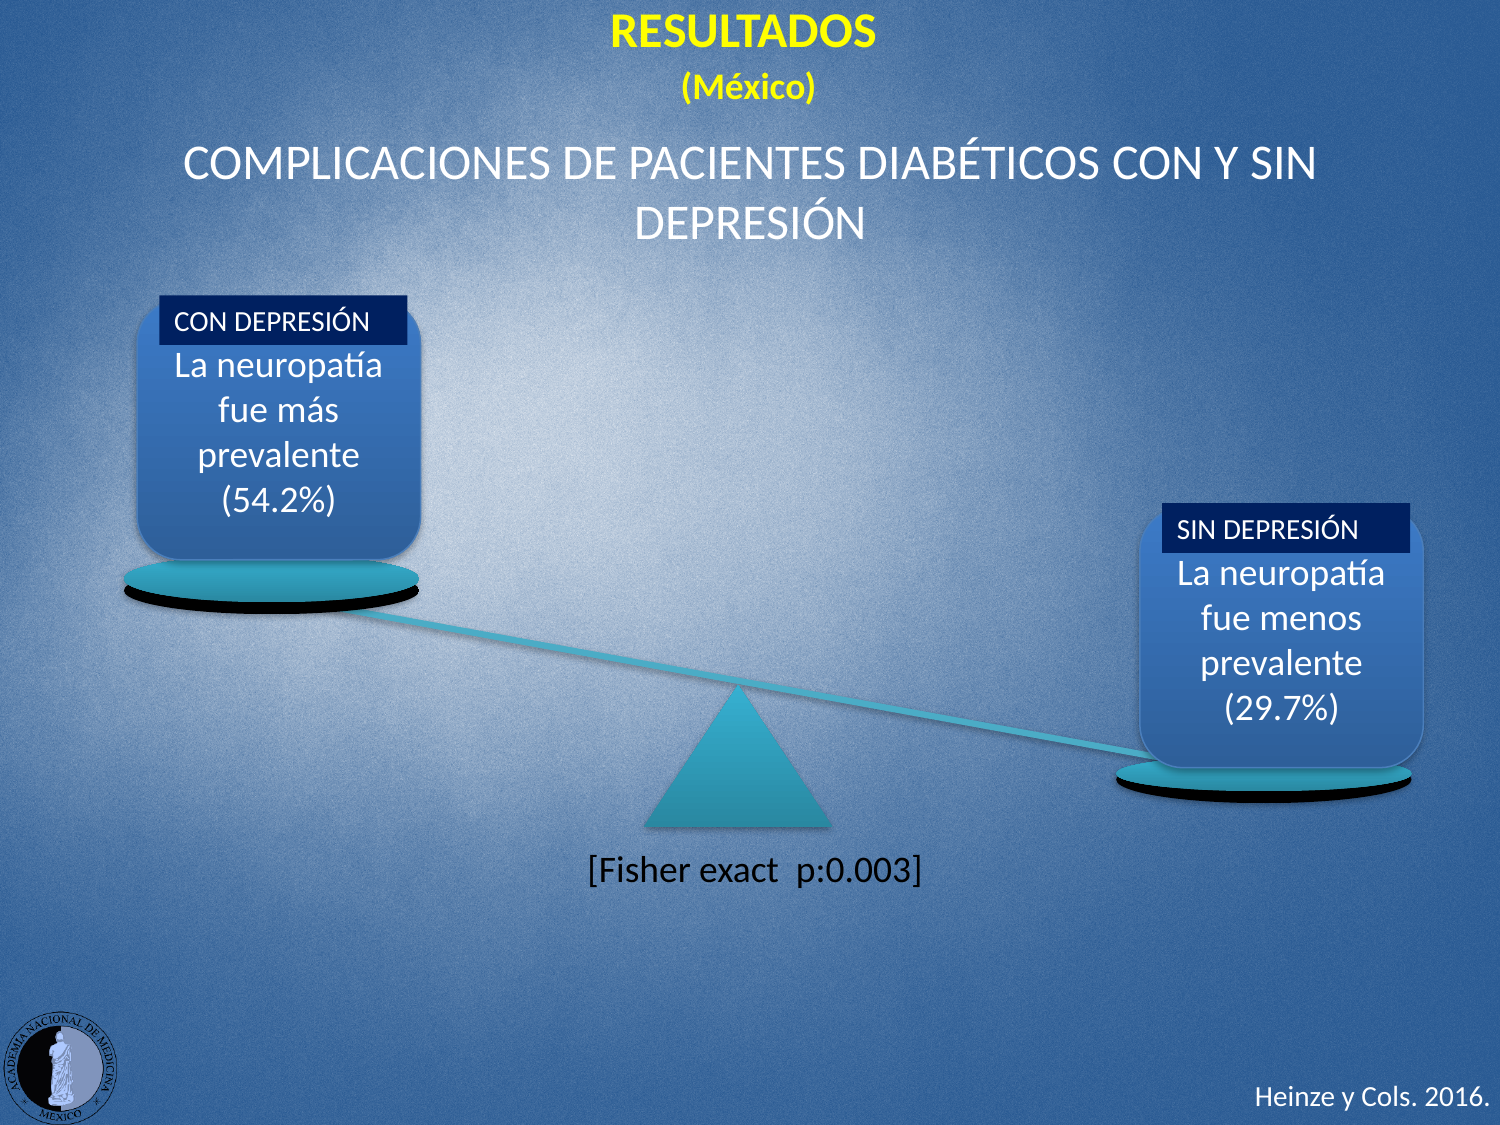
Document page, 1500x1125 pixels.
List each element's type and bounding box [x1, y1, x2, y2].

picture [0, 0, 1500, 1125]
text_box [241, 590, 1282, 780]
